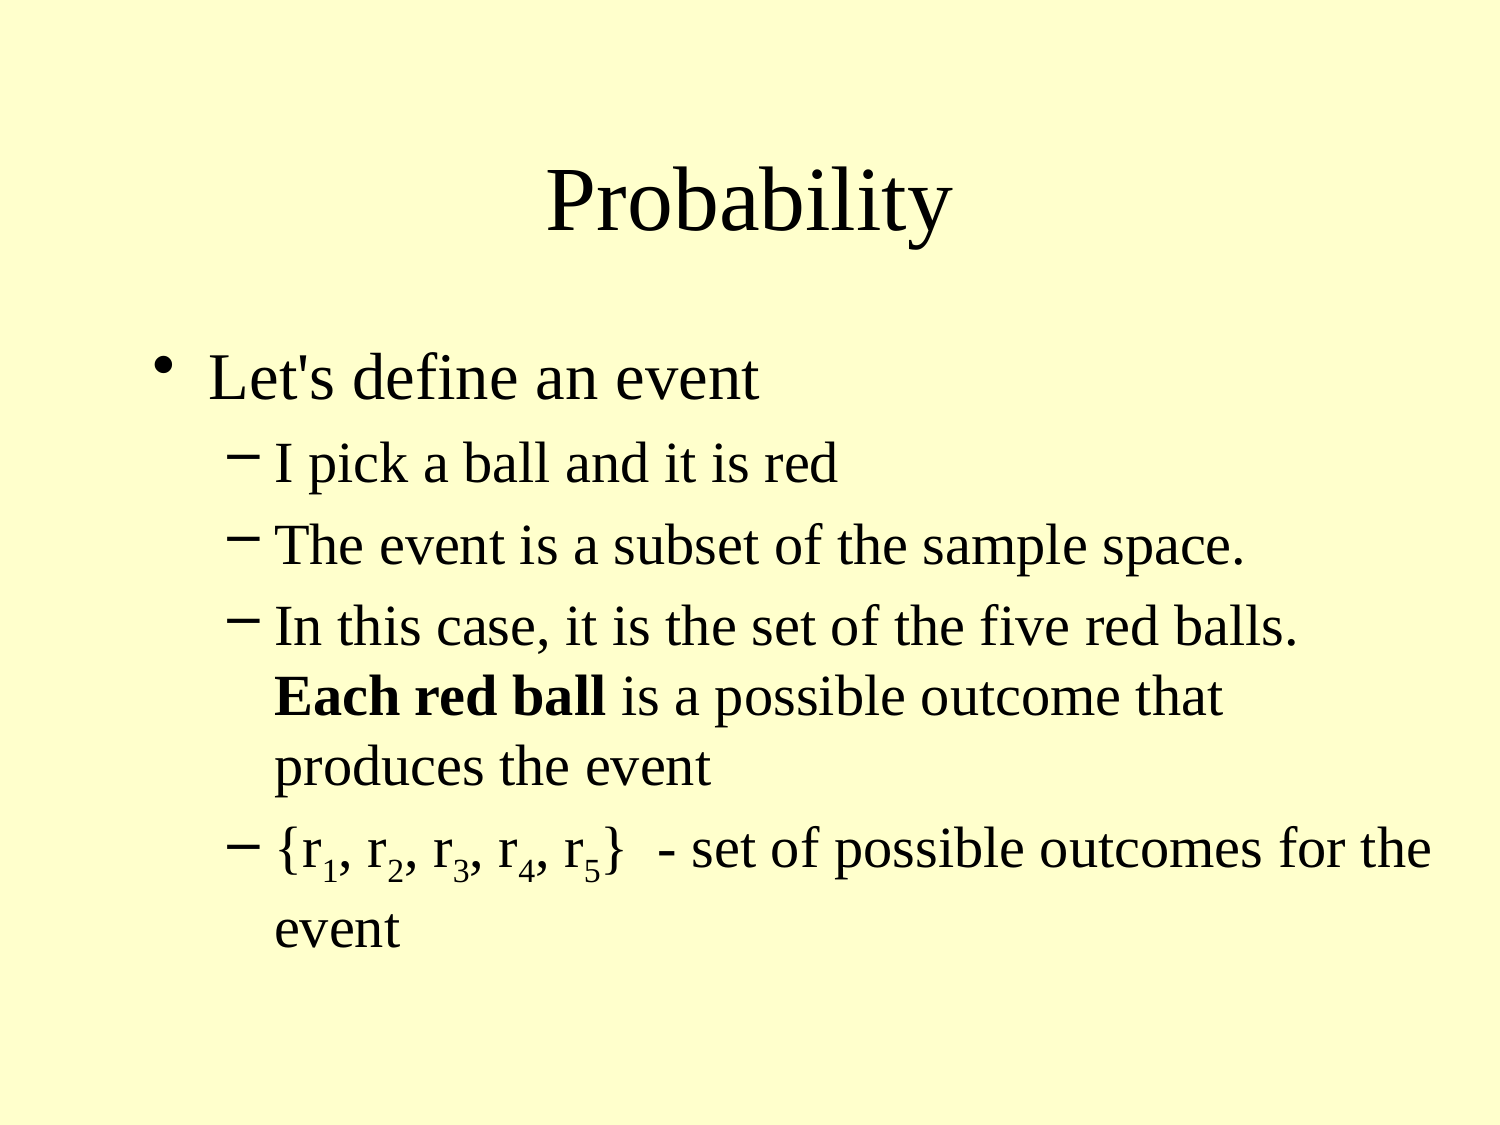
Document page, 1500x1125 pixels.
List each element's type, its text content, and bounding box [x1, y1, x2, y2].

title Probability [112, 99, 1388, 288]
list Let's define an event I pick a ball and it is red The event is a subset of the sample space. In this case, it is the set of the five red balls. Each red ball is a possible outcome that produces the event {r1, r2, r3, r4, r5} - set of possible outcomes for the event [137, 324, 1450, 1000]
